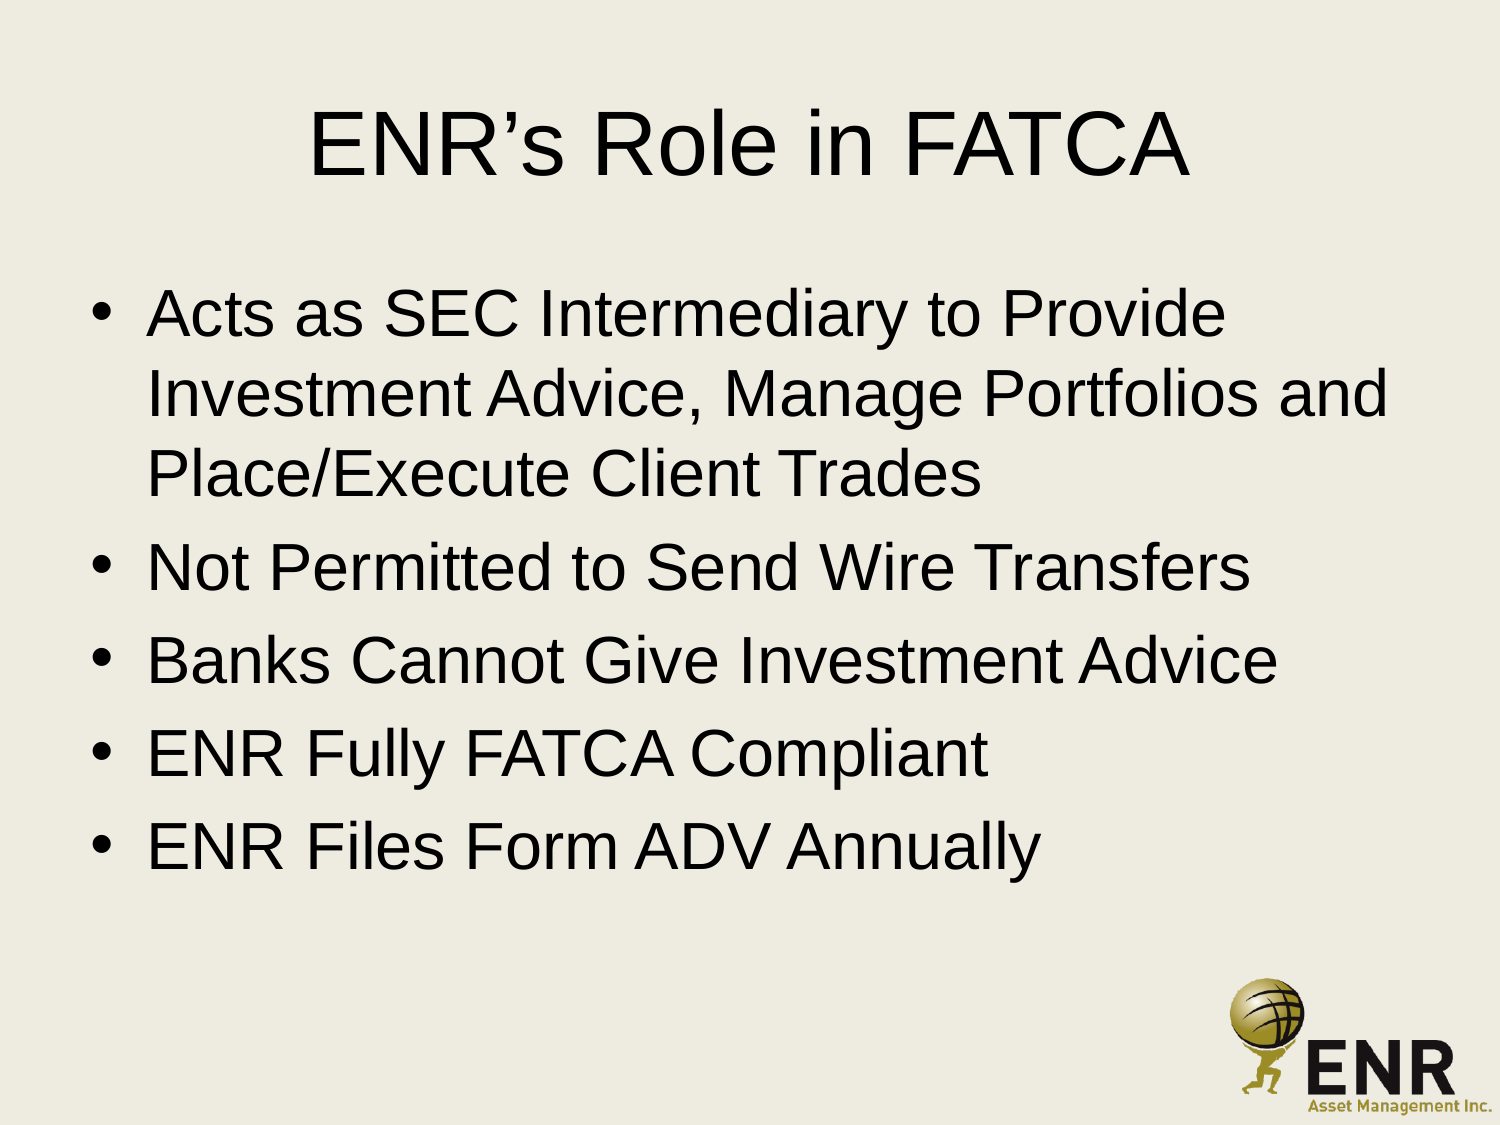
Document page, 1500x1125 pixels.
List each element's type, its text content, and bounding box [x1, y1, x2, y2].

picture [1225, 969, 1500, 1121]
title ENR’s Role in FATCA [75, 45, 1425, 233]
list Acts as SEC Intermediary to Provide Investment Advice, Manage Portfolios and Place/Execute Client Trades Not Permitted to Send Wire Transfers Banks Cannot Give Investment Advice ENR Fully FATCA Compliant ENR Files Form ADV Annually [75, 262, 1425, 1005]
